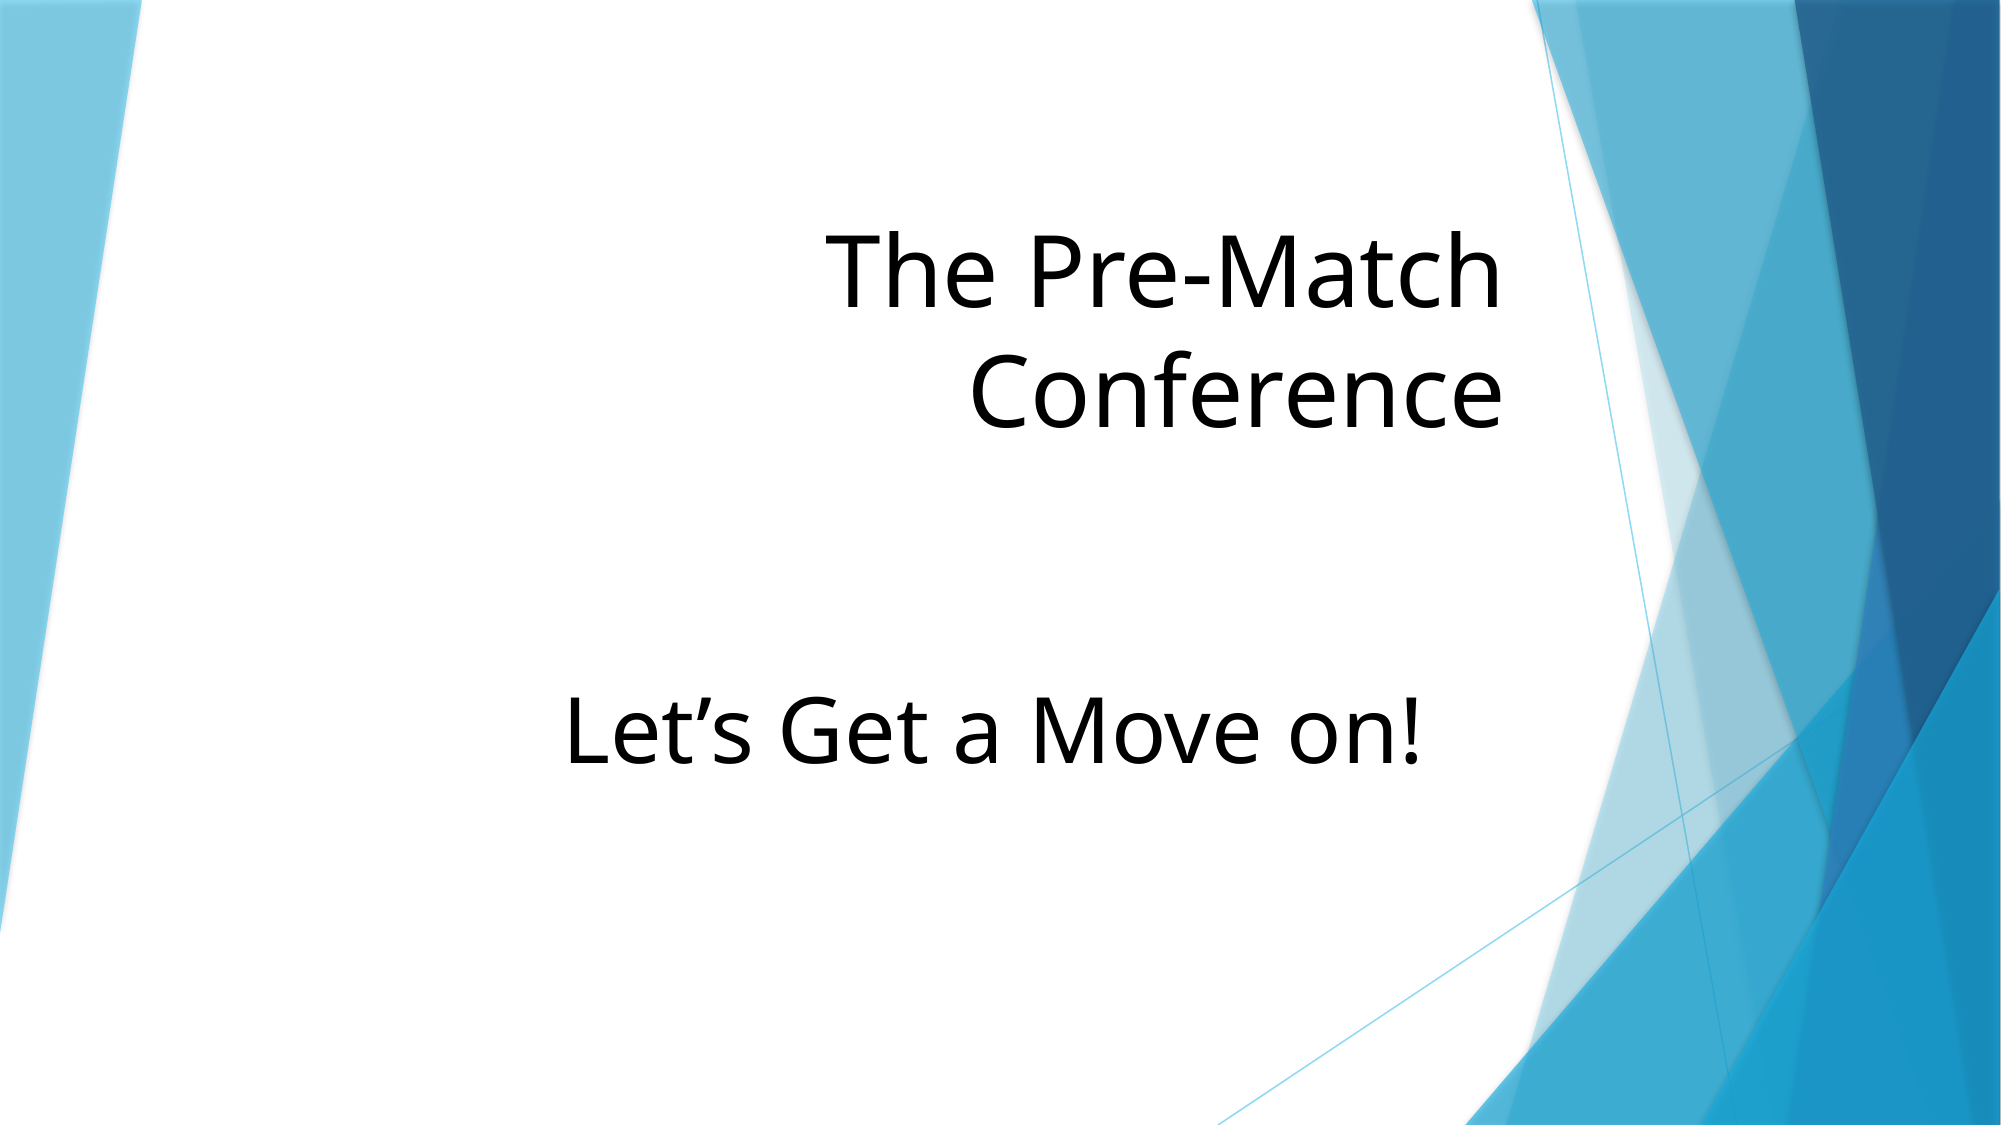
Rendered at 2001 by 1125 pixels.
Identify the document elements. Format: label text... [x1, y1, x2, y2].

subtitle Let’s Get a Move on! [247, 664, 1522, 845]
title The Pre-Match Conference [247, 204, 1522, 455]
